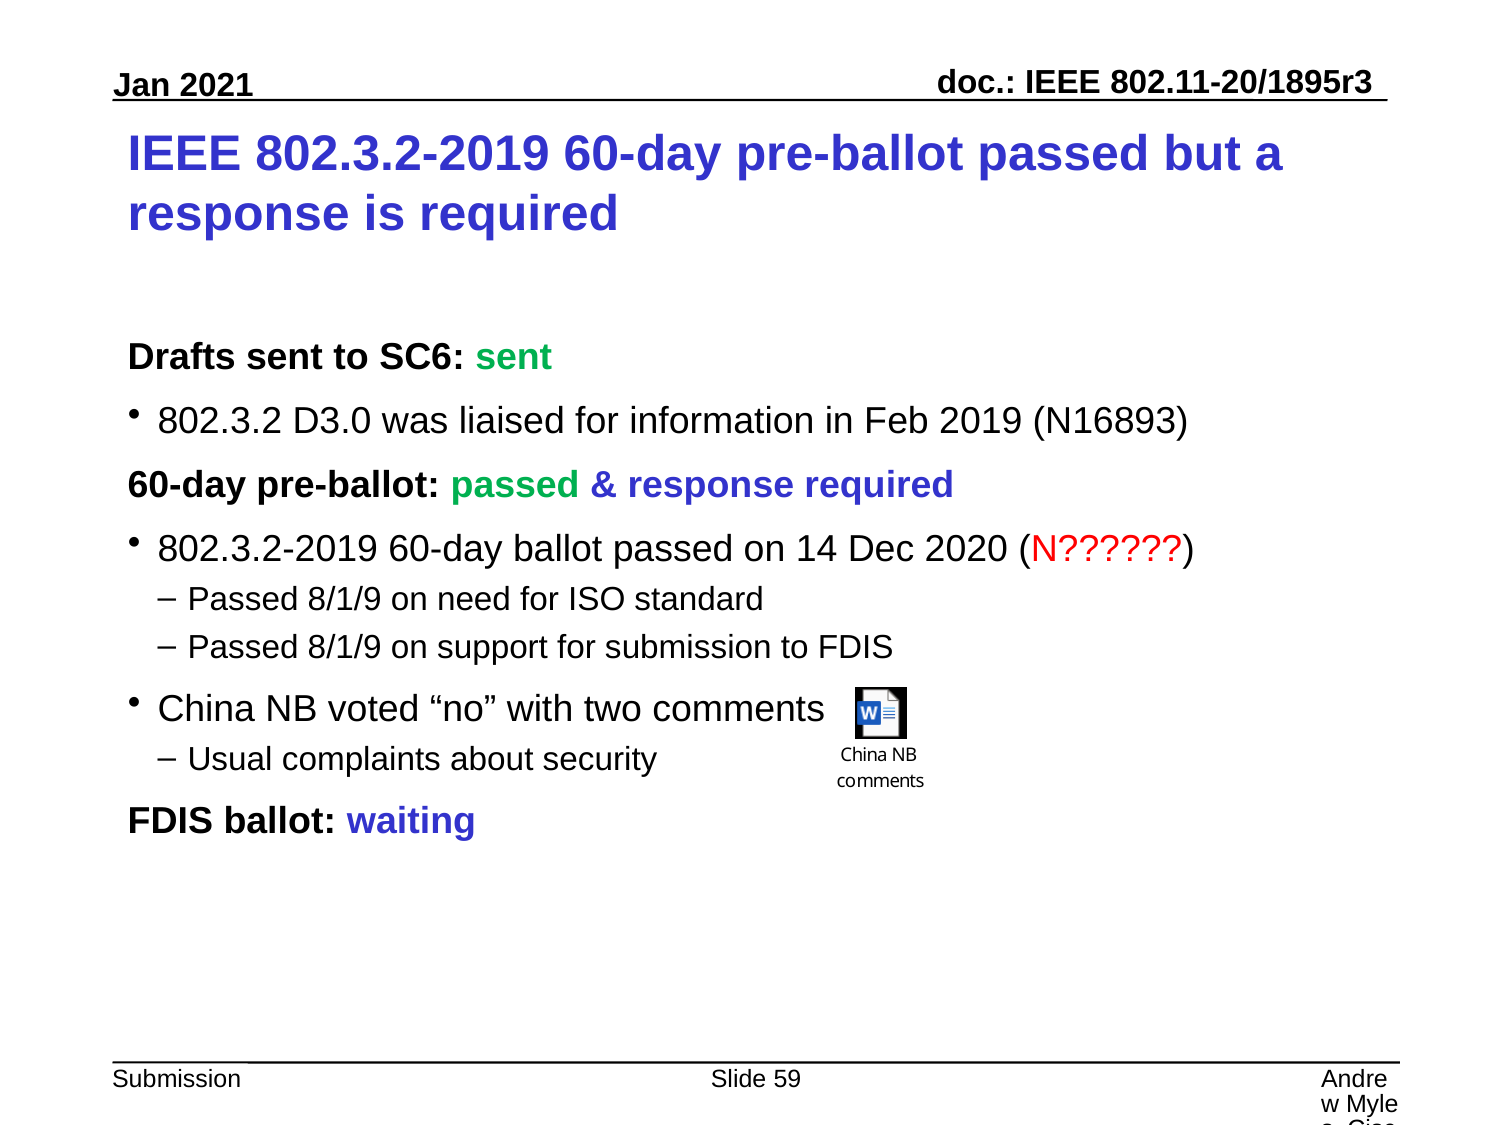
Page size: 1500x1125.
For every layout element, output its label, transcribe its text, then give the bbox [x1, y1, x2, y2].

footer Andrew Myles, Cisco [1320, 1061, 1402, 1093]
slide_number Slide 59 [709, 1061, 803, 1093]
title IEEE 802.3.2-2019 60-day pre-ballot passed but a response is required [112, 112, 1388, 288]
list Drafts sent to SC6: sent 802.3.2 D3.0 was liaised for information in Feb 2019 (N16893) 60-day pre-ballot: passed & response required 802.3.2-2019 60-day ballot passed on 14 Dec 2020 (N??????) Passed 8/1/9 on need for ISO standard Passed 8/1/9 on support for submission to FDIS China NB voted “no” with two comments Usual complaints about security FDIS ballot: waiting [112, 324, 1388, 1000]
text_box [805, 687, 956, 820]
